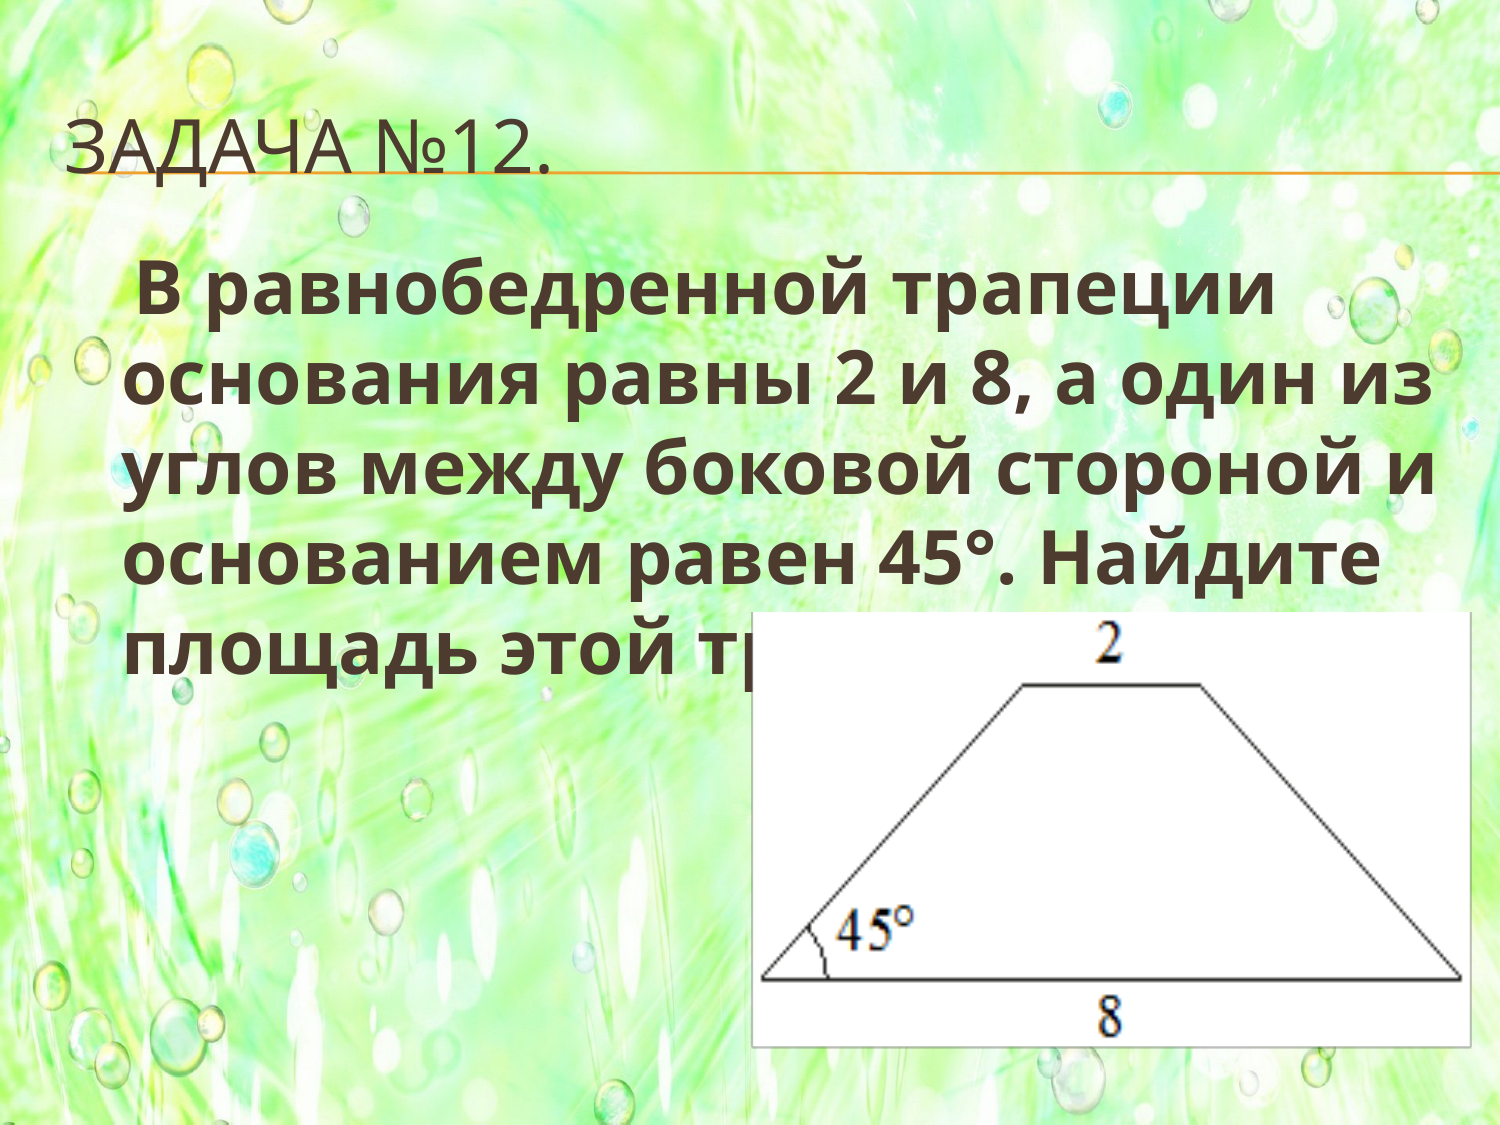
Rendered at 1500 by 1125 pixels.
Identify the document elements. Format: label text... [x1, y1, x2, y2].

title Задача №12. [50, 75, 1475, 213]
picture [0, 0, 1500, 1125]
list В равнобедренной трапеции основания равны 2 и 8, а один из углов между боковой стороной и основанием равен 45°. Найдите площадь этой трапеции. [50, 231, 1475, 998]
